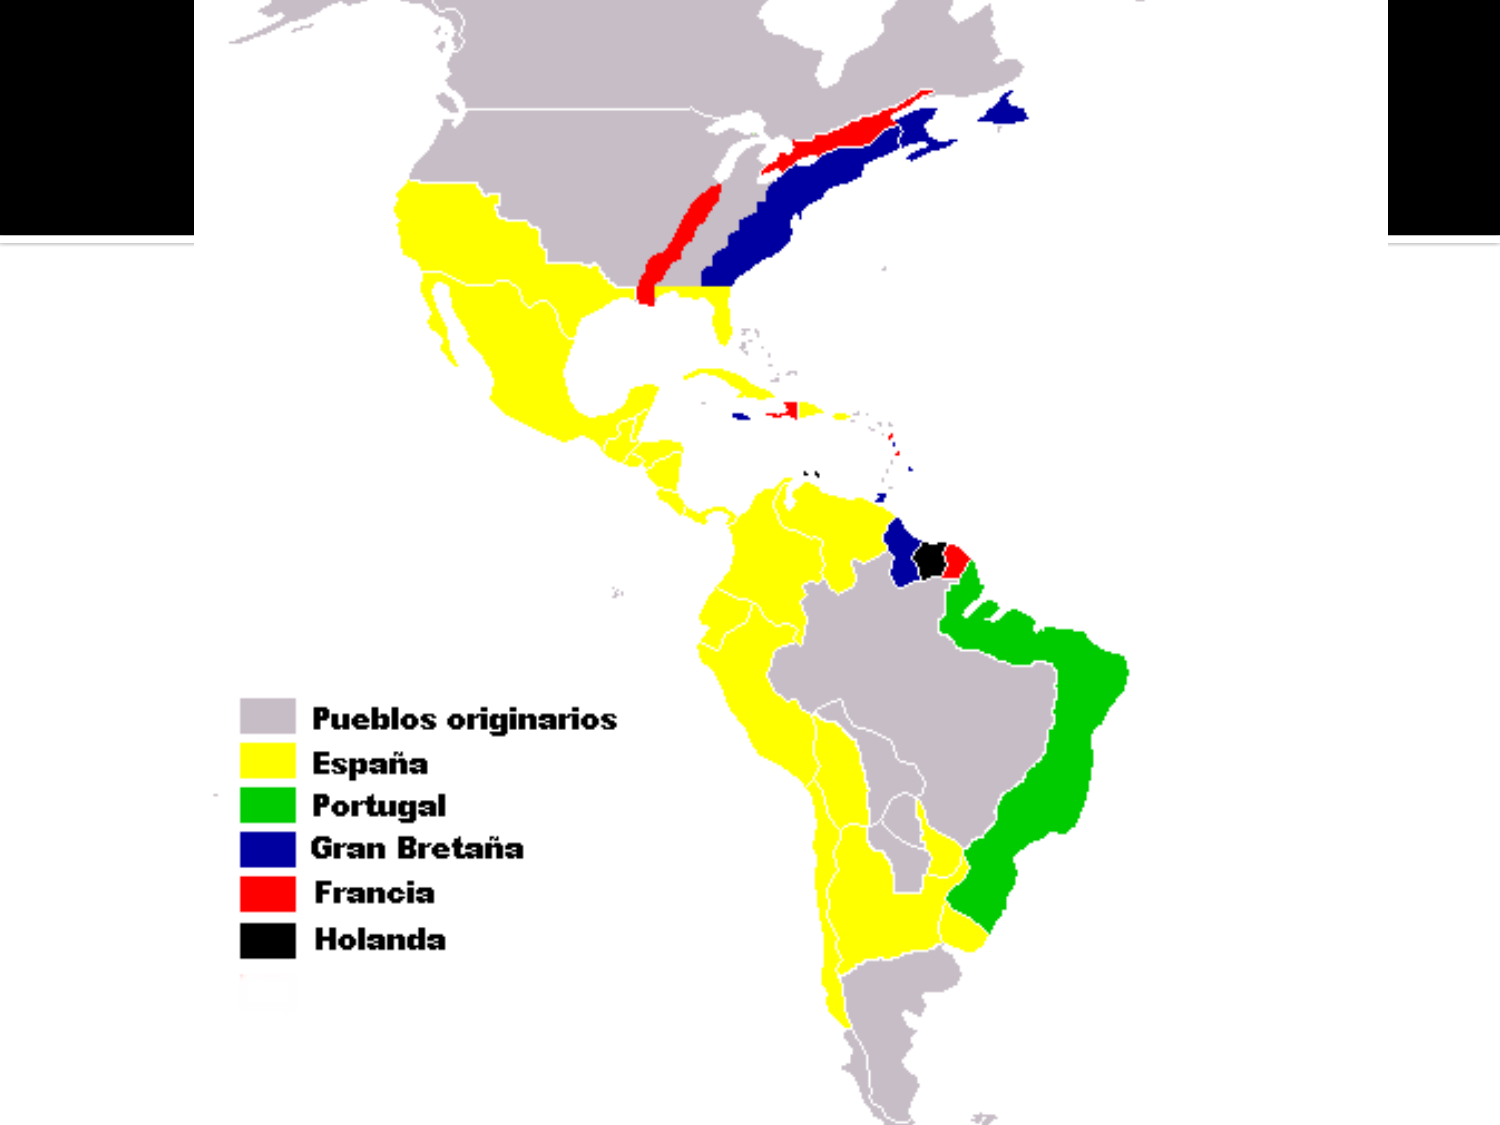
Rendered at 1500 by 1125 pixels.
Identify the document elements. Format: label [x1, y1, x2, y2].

picture [194, 0, 1388, 1125]
